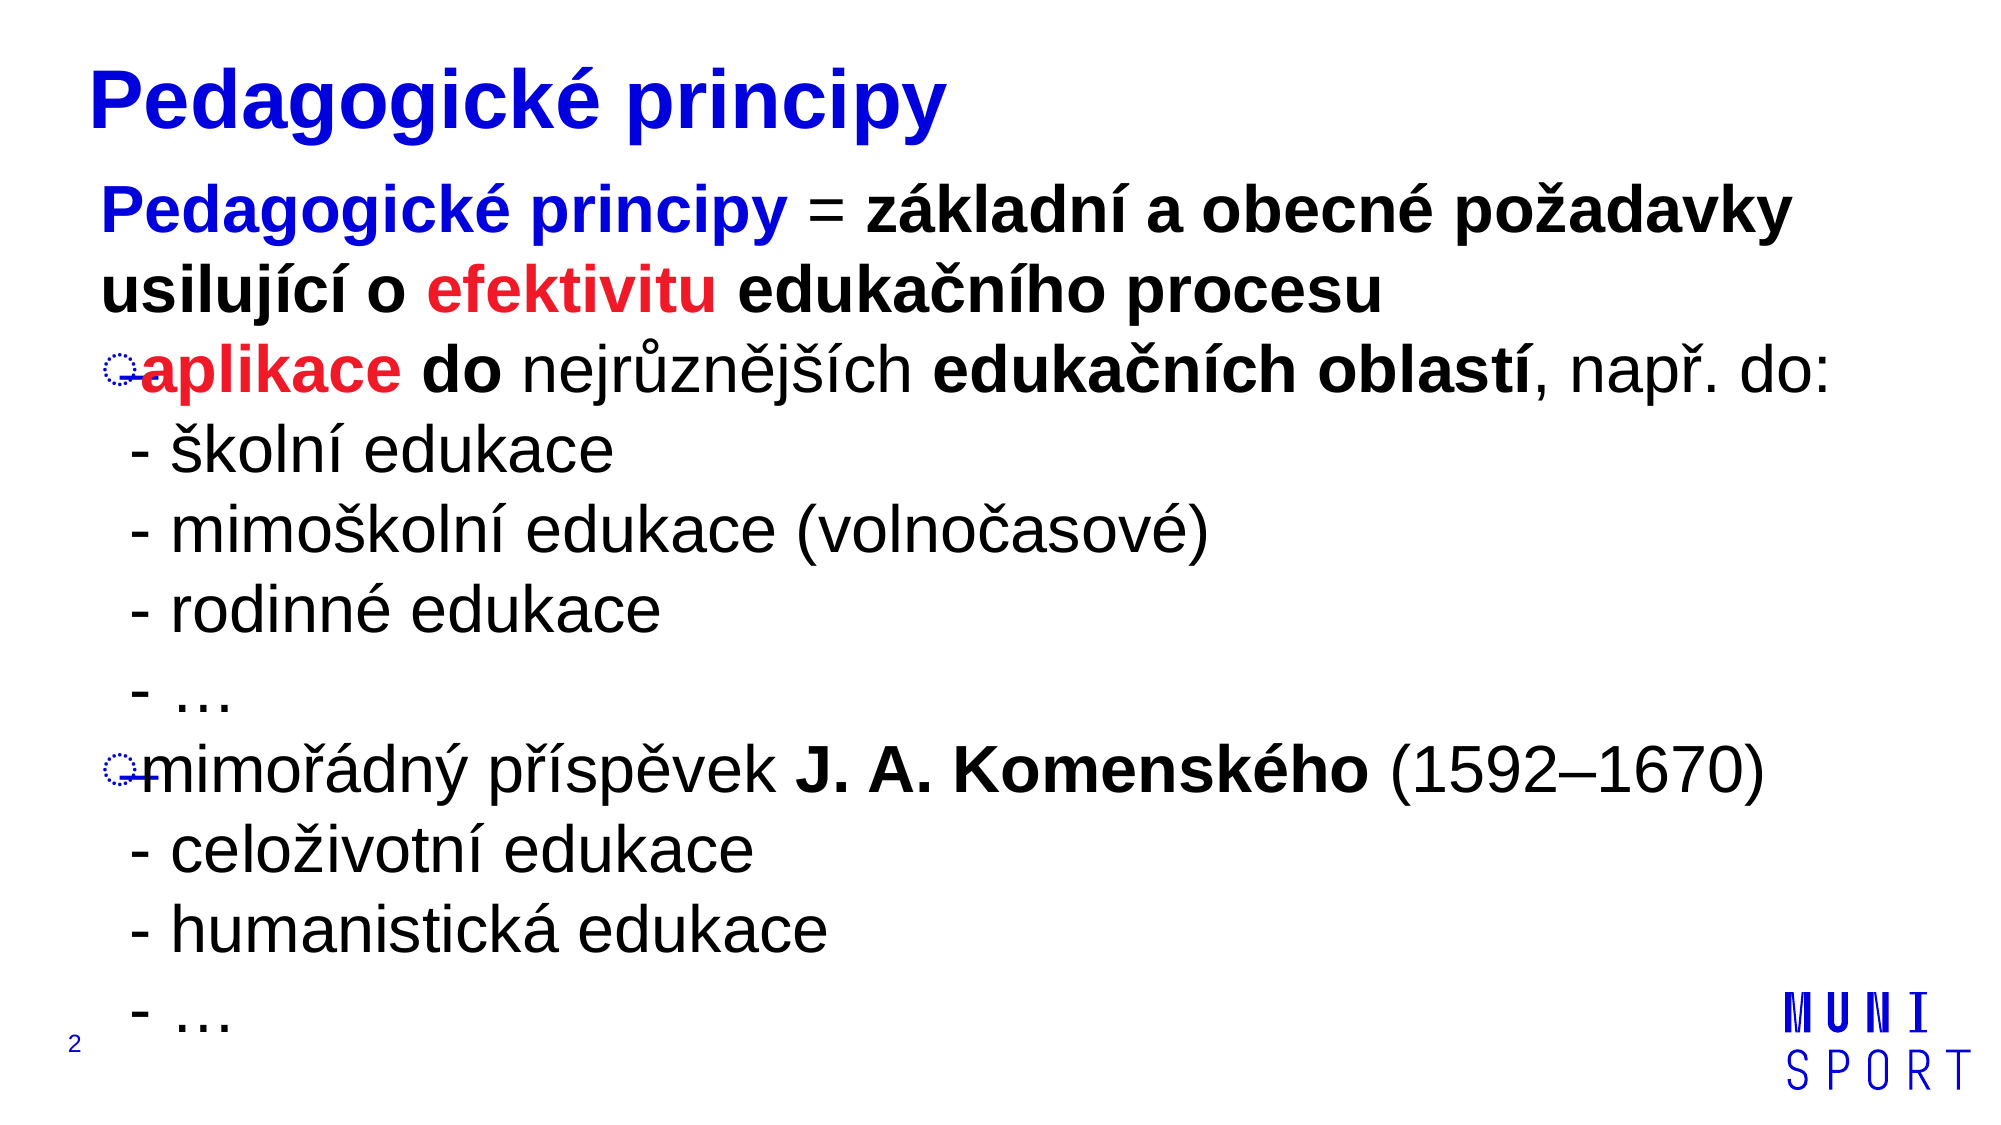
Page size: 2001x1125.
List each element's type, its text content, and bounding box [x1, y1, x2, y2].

list Pedagogické principy = základní a obecné požadavky usilující o efektivitu edukačního procesu aplikace do nejrůznějších edukačních oblastí, např. do: - školní edukace - mimoškolní edukace (volnočasové) - rodinné edukace - … mimořádný příspěvek J. A. Komenského (1592–1670) - celoživotní edukace - humanistická edukace - … [88, 166, 1883, 1063]
title Pedagogické principy [88, 62, 1853, 137]
slide_number 2 [67, 1021, 88, 1063]
